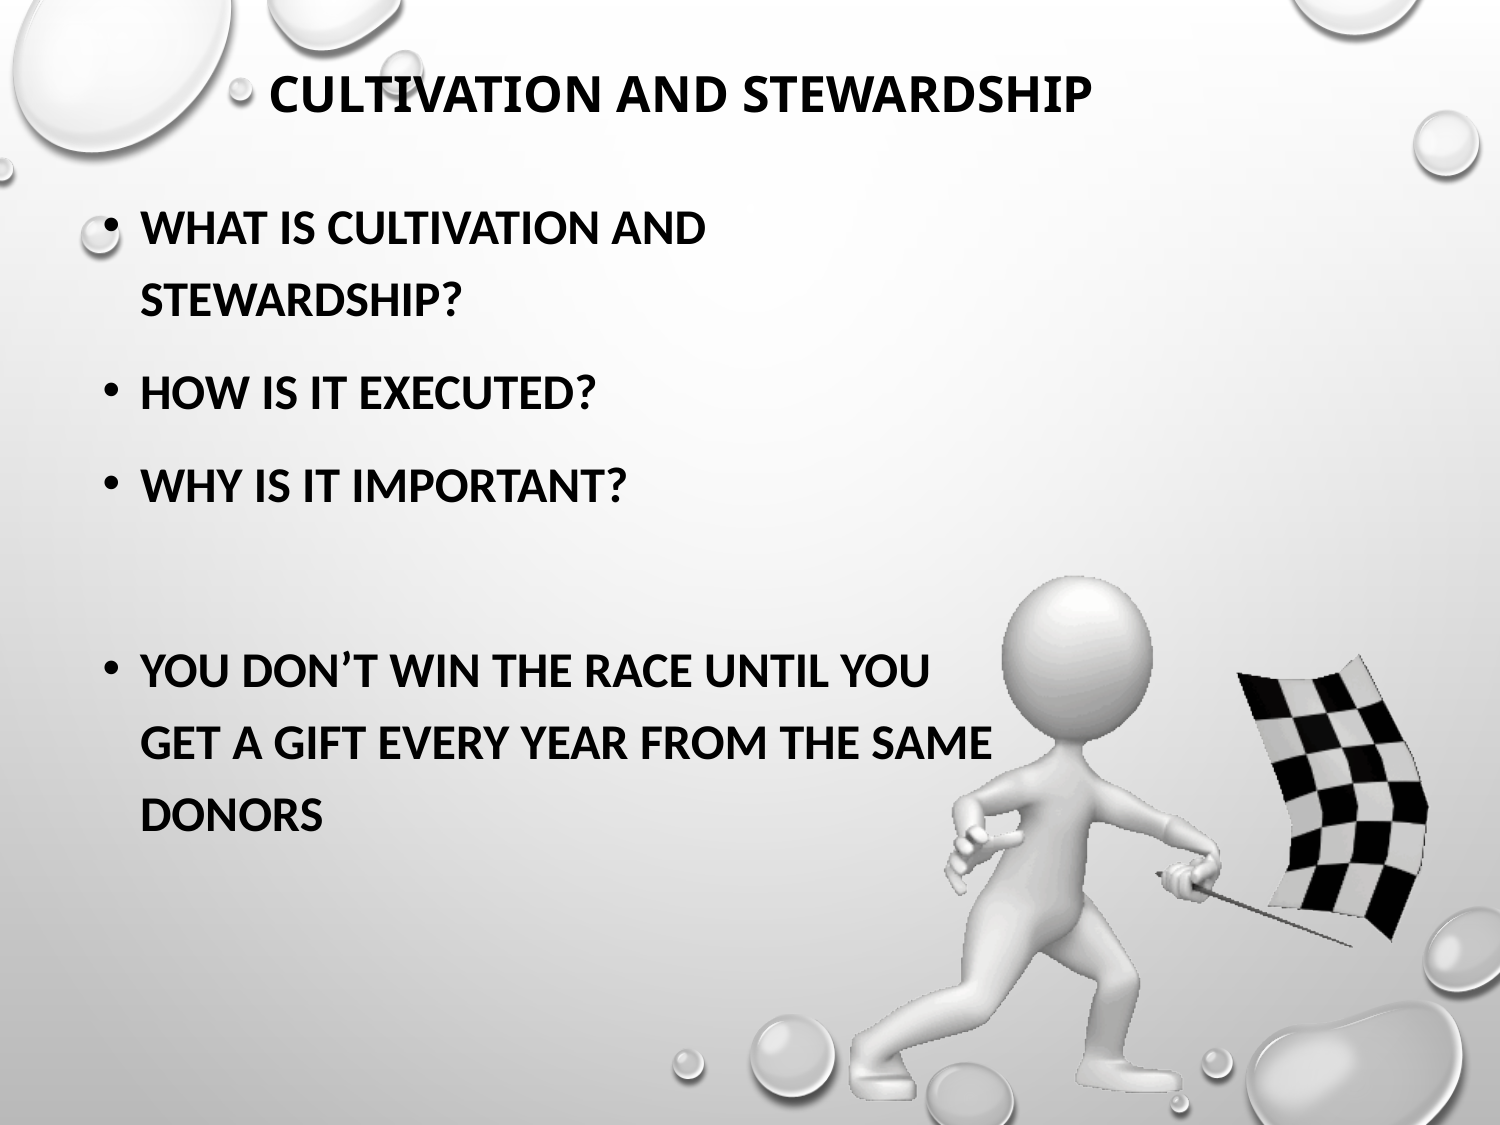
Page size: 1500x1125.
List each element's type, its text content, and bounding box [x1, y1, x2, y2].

title Cultivation and Stewardship [225, 37, 1138, 156]
picture [0, 0, 1500, 1125]
list What is cultivation and stewardship? How is it executed? Why is it important? You don’t win the race until you get a gift every year from the same donors [87, 174, 1038, 963]
